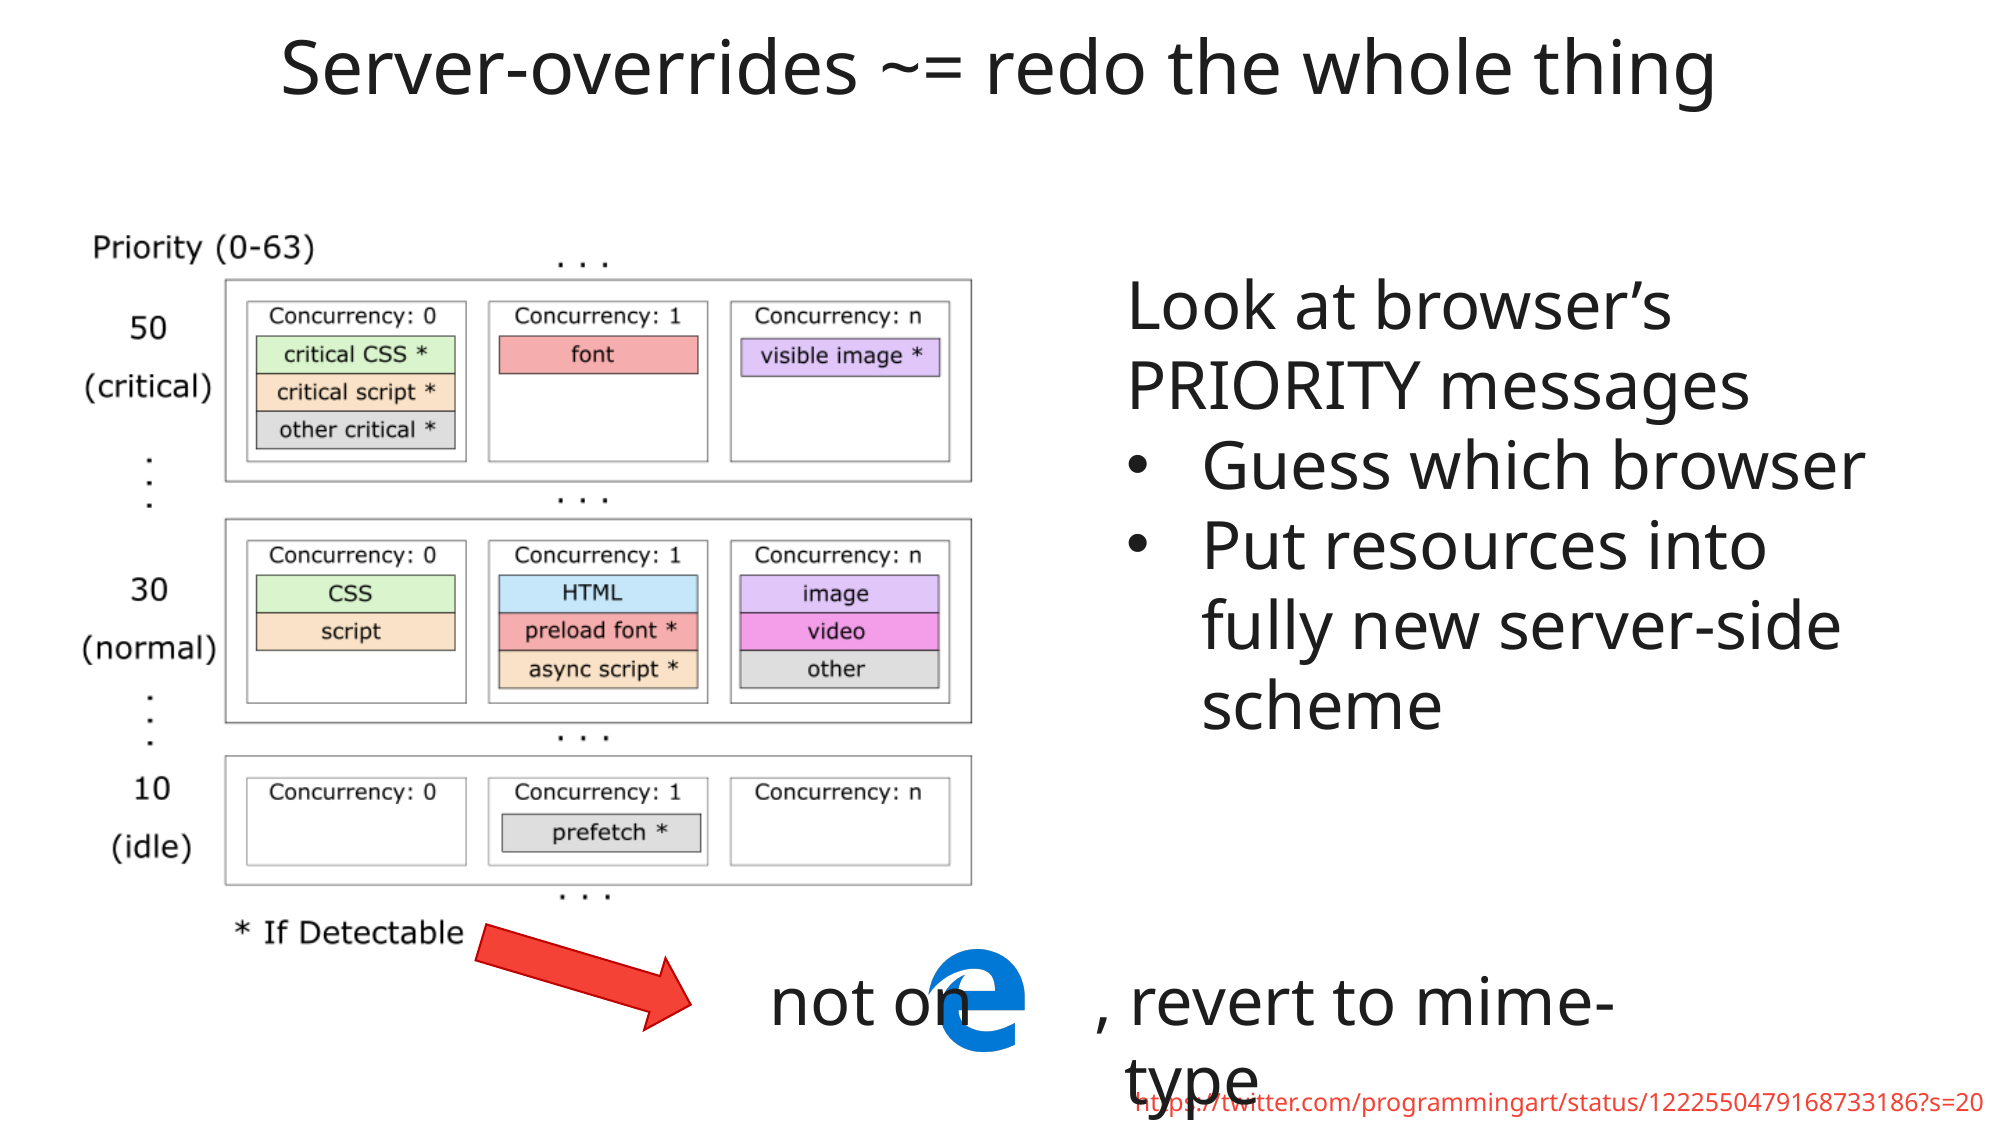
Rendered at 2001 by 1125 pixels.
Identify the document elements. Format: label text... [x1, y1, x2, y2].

picture [77, 216, 1025, 1052]
text_box not on , revert to mime-type [701, 950, 1685, 1125]
text_box https://twitter.com/programmingart/status/1222550479168733186?s=20 [1685, 1079, 2000, 1125]
text_box Look at browser’s PRIORITY messages Guess which browser Put resources into fully new server-side scheme [1111, 255, 1889, 750]
text_box Server-overrides ~= redo the whole thing [0, 22, 2000, 111]
text_box [484, 964, 693, 1033]
